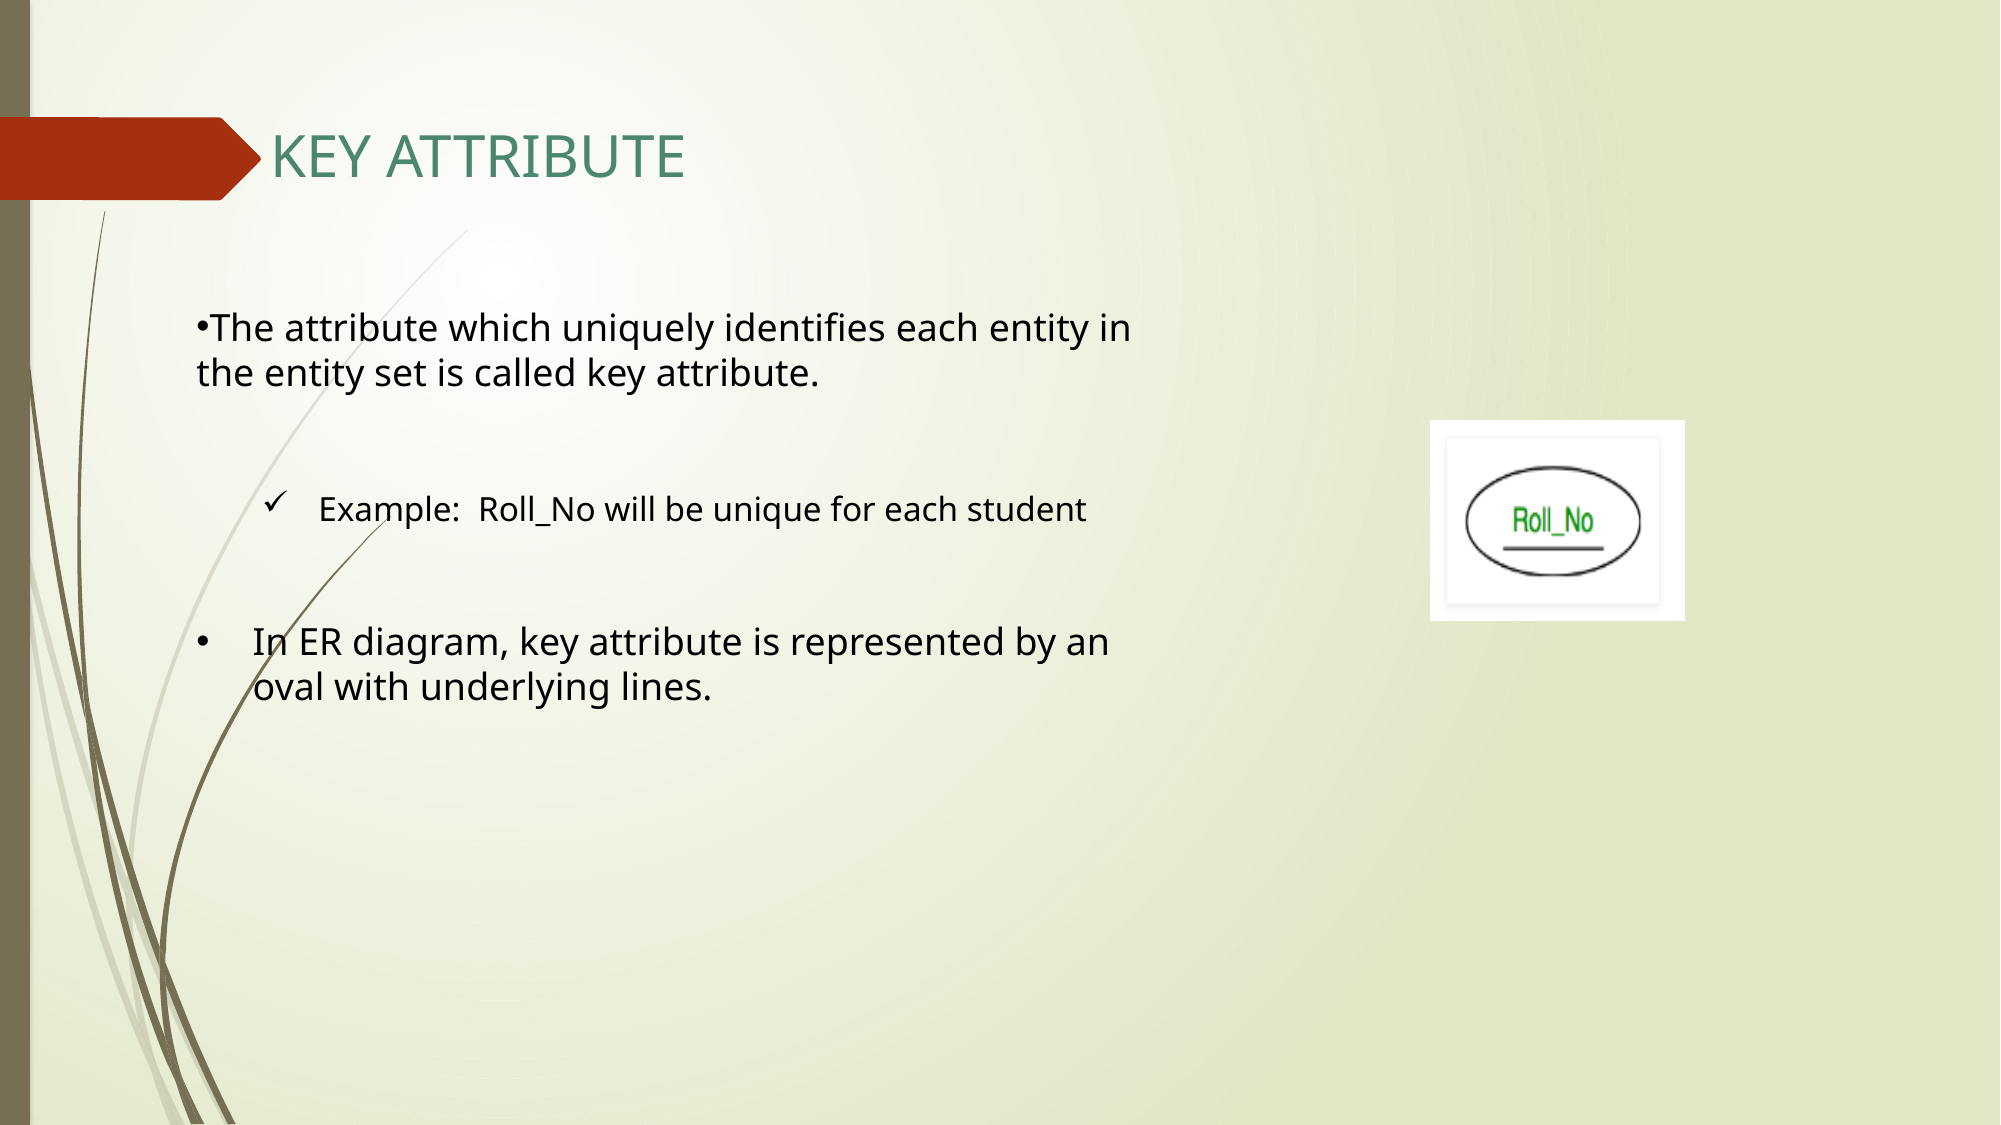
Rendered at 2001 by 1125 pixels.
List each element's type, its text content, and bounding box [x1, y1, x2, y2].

title KEY ATTRIBUTE [255, 111, 1620, 203]
picture [1430, 420, 1685, 621]
text_box The attribute which uniquely identifies each entity in the entity set is called key attribute. Example: Roll_No will be unique for each student In ER diagram, key attribute is represented by an oval with underlying lines. [181, 296, 1169, 776]
